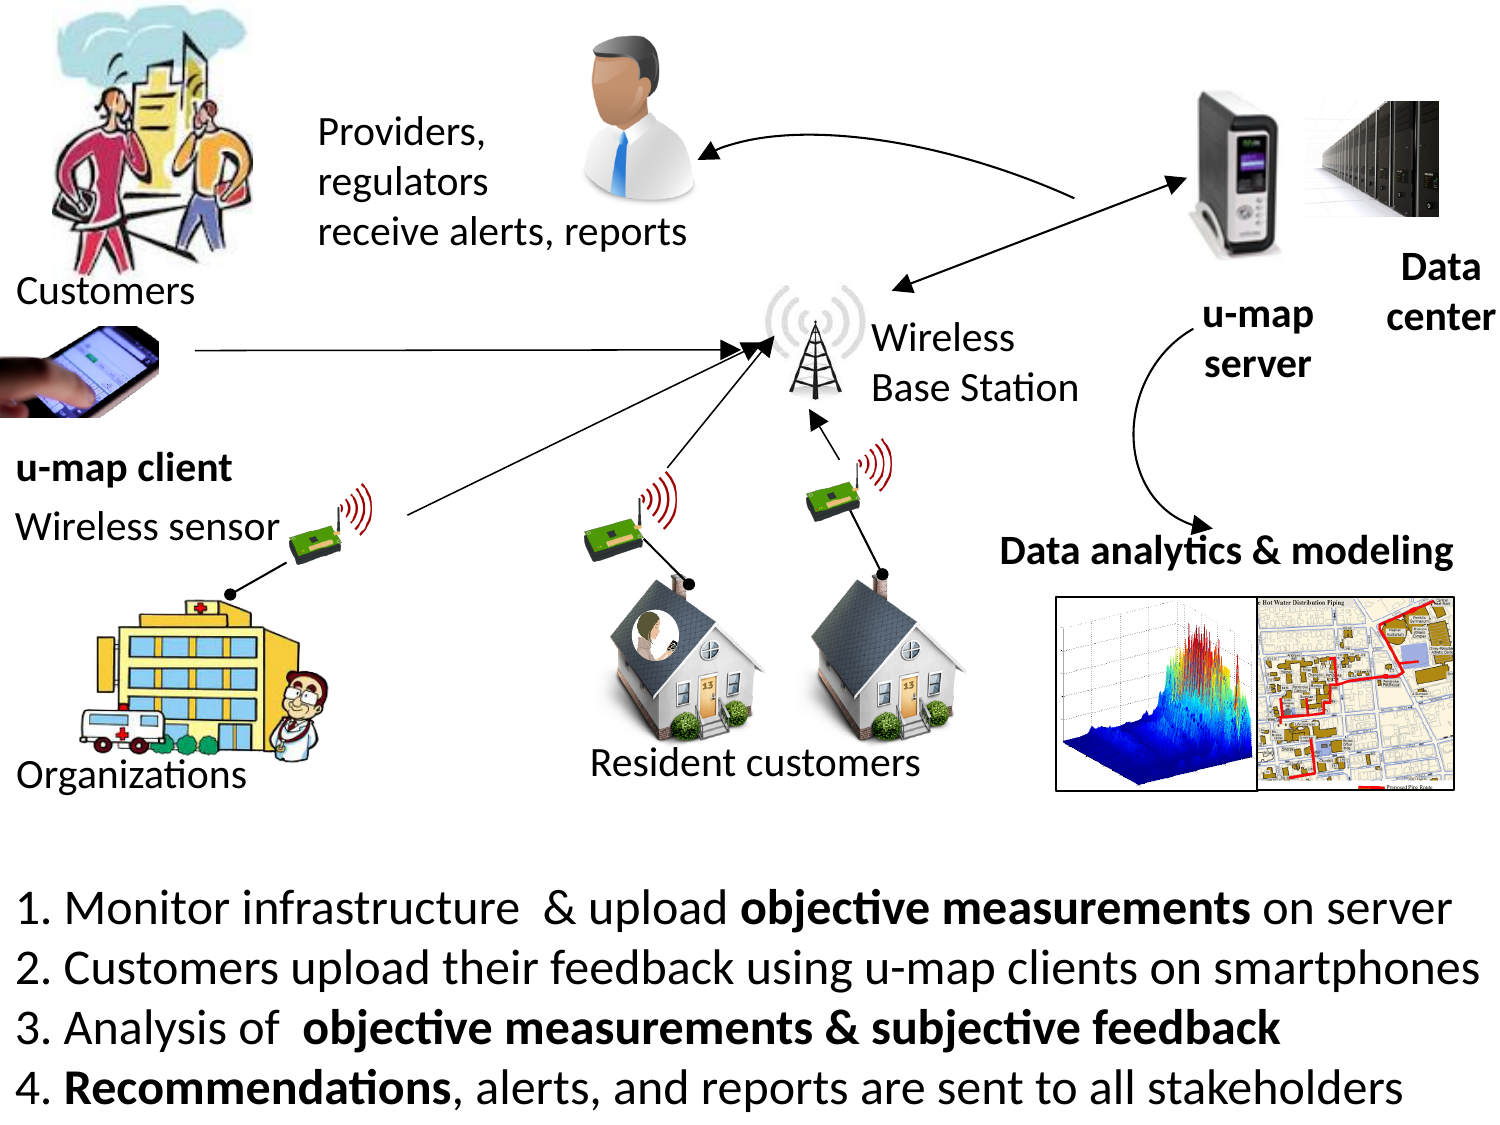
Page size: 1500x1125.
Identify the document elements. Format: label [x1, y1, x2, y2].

text_box [0, 0, 1500, 1125]
picture [631, 609, 680, 662]
